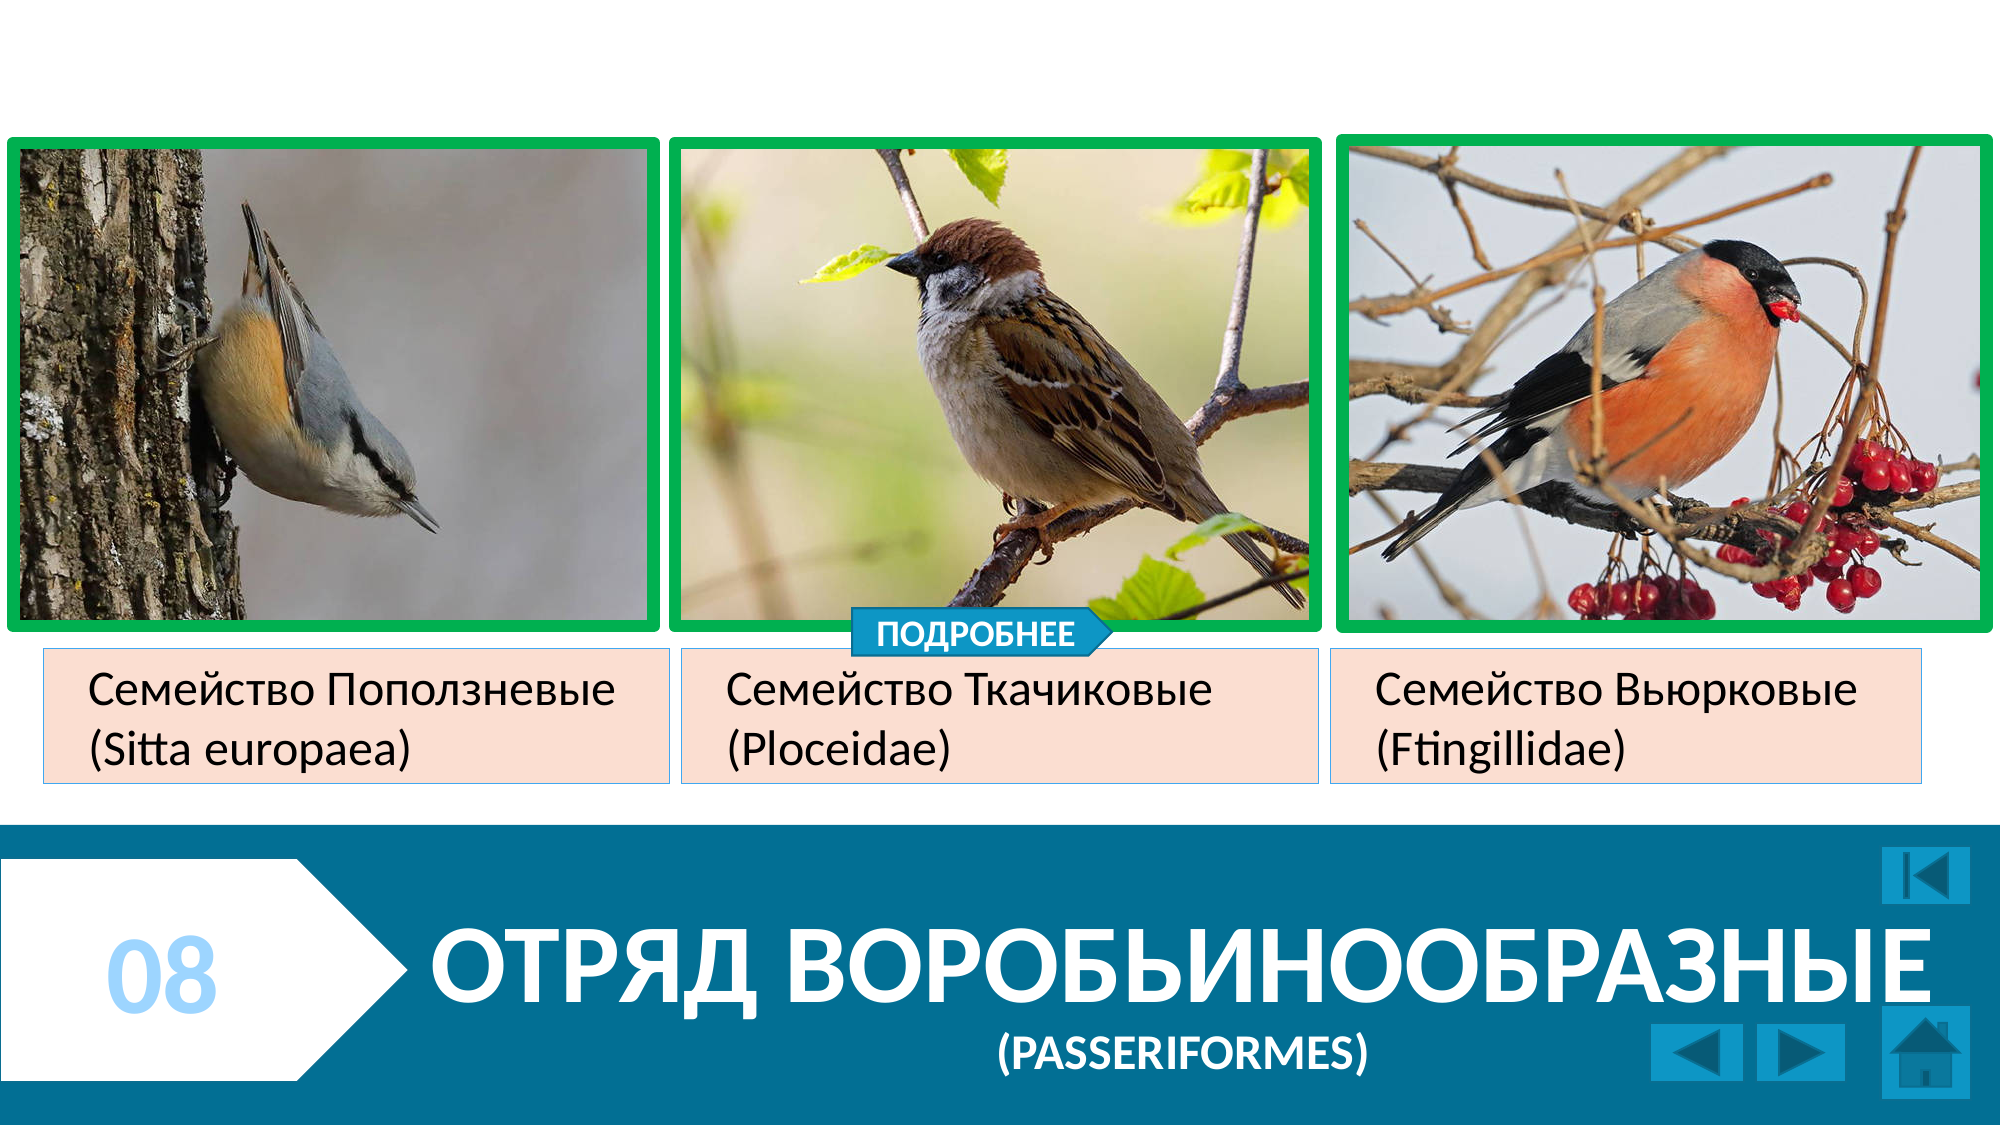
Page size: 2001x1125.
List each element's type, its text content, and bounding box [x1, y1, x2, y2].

text_box [1879, 845, 1972, 906]
text_box [0, 856, 411, 1084]
text_box ПОДРОБНЕЕ [851, 620, 1114, 657]
picture [19, 149, 648, 620]
picture [680, 149, 1309, 620]
text_box Семейство Поползневые (Sitta europaea) [43, 648, 670, 784]
picture [1348, 146, 1981, 621]
text_box [1649, 1022, 1745, 1083]
text_box [1755, 1022, 1847, 1083]
text_box 08 [91, 893, 236, 1044]
text_box [1879, 1004, 1972, 1101]
text_box Семейство Вьюрковые (Ftingillidae) [1330, 648, 1922, 784]
text_box Семейство Ткачиковые (Ploceidae) [681, 648, 1319, 784]
title Отряд Воробьинообразные (Passeriformes) [373, 905, 1993, 1081]
